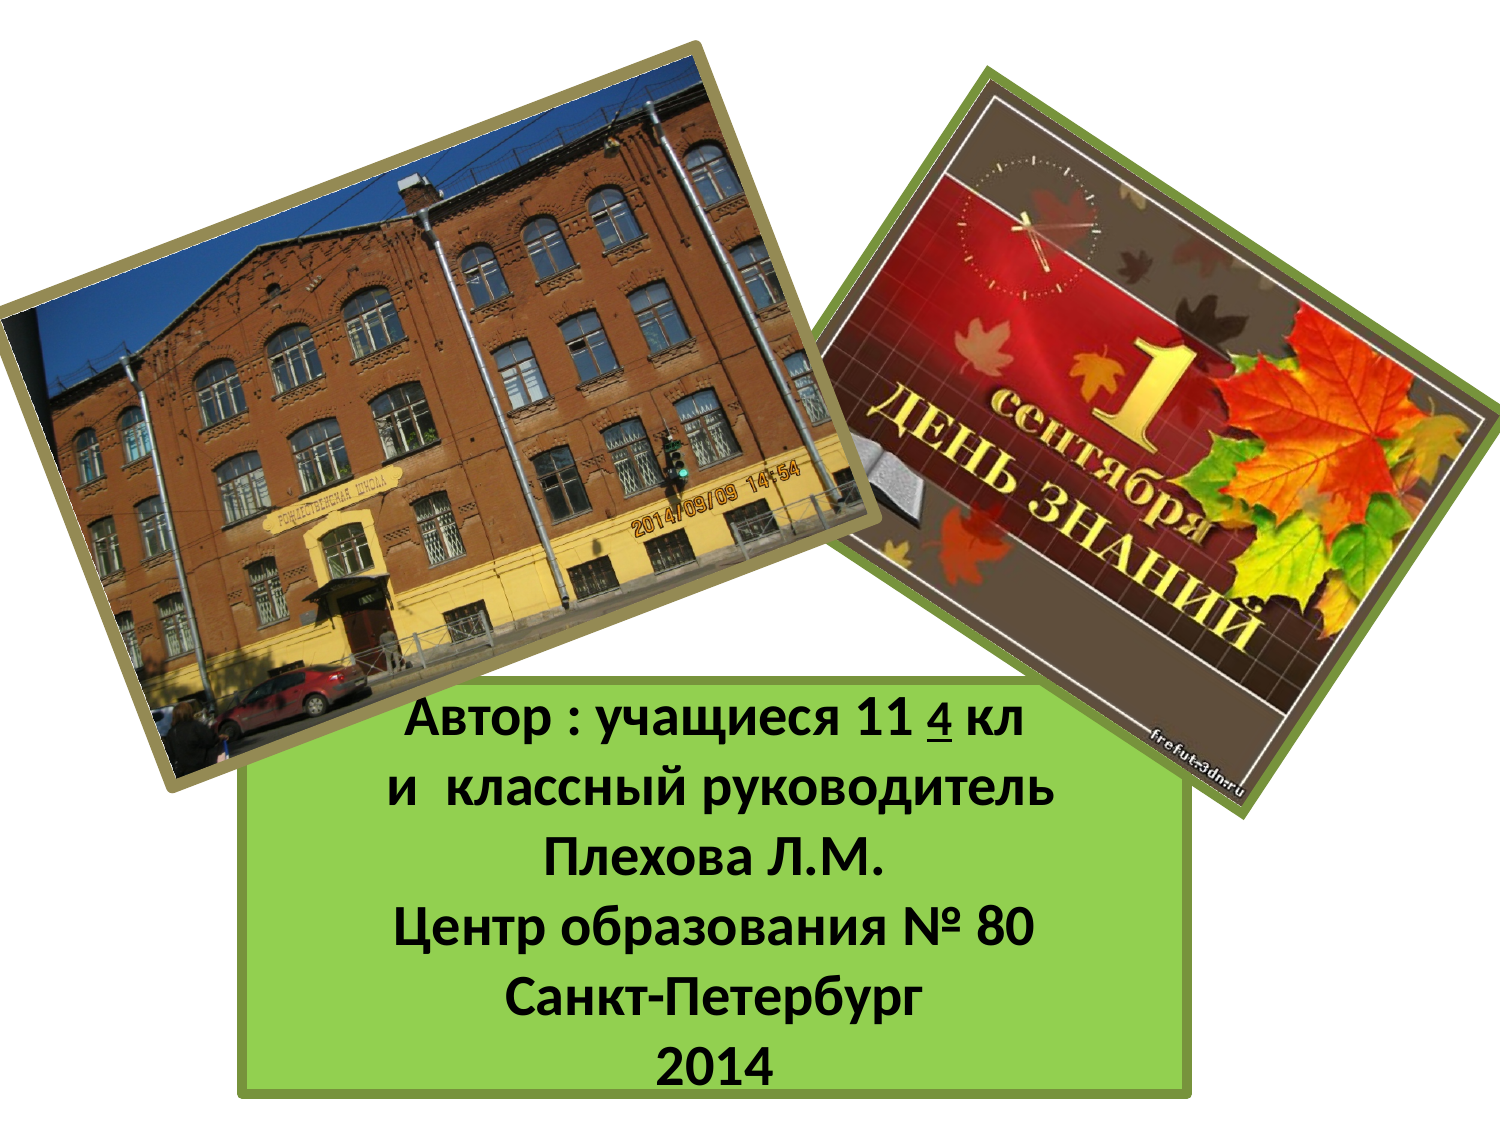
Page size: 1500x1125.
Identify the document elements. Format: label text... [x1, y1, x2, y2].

picture [805, 353, 809, 537]
picture [2, 296, 63, 479]
title [703, 45, 1425, 211]
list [63, 170, 805, 663]
picture [396, 56, 735, 170]
picture [133, 663, 476, 778]
picture [906, 79, 1183, 207]
title [75, 45, 679, 169]
picture [1422, 365, 1499, 531]
picture [1048, 678, 1325, 806]
list Автор : учащиеся 11 4 кл и классный руководитель Плехова Л.М. Центр образования № 80 Санкт-Петербург 2014 [242, 680, 1188, 1094]
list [809, 207, 1422, 678]
